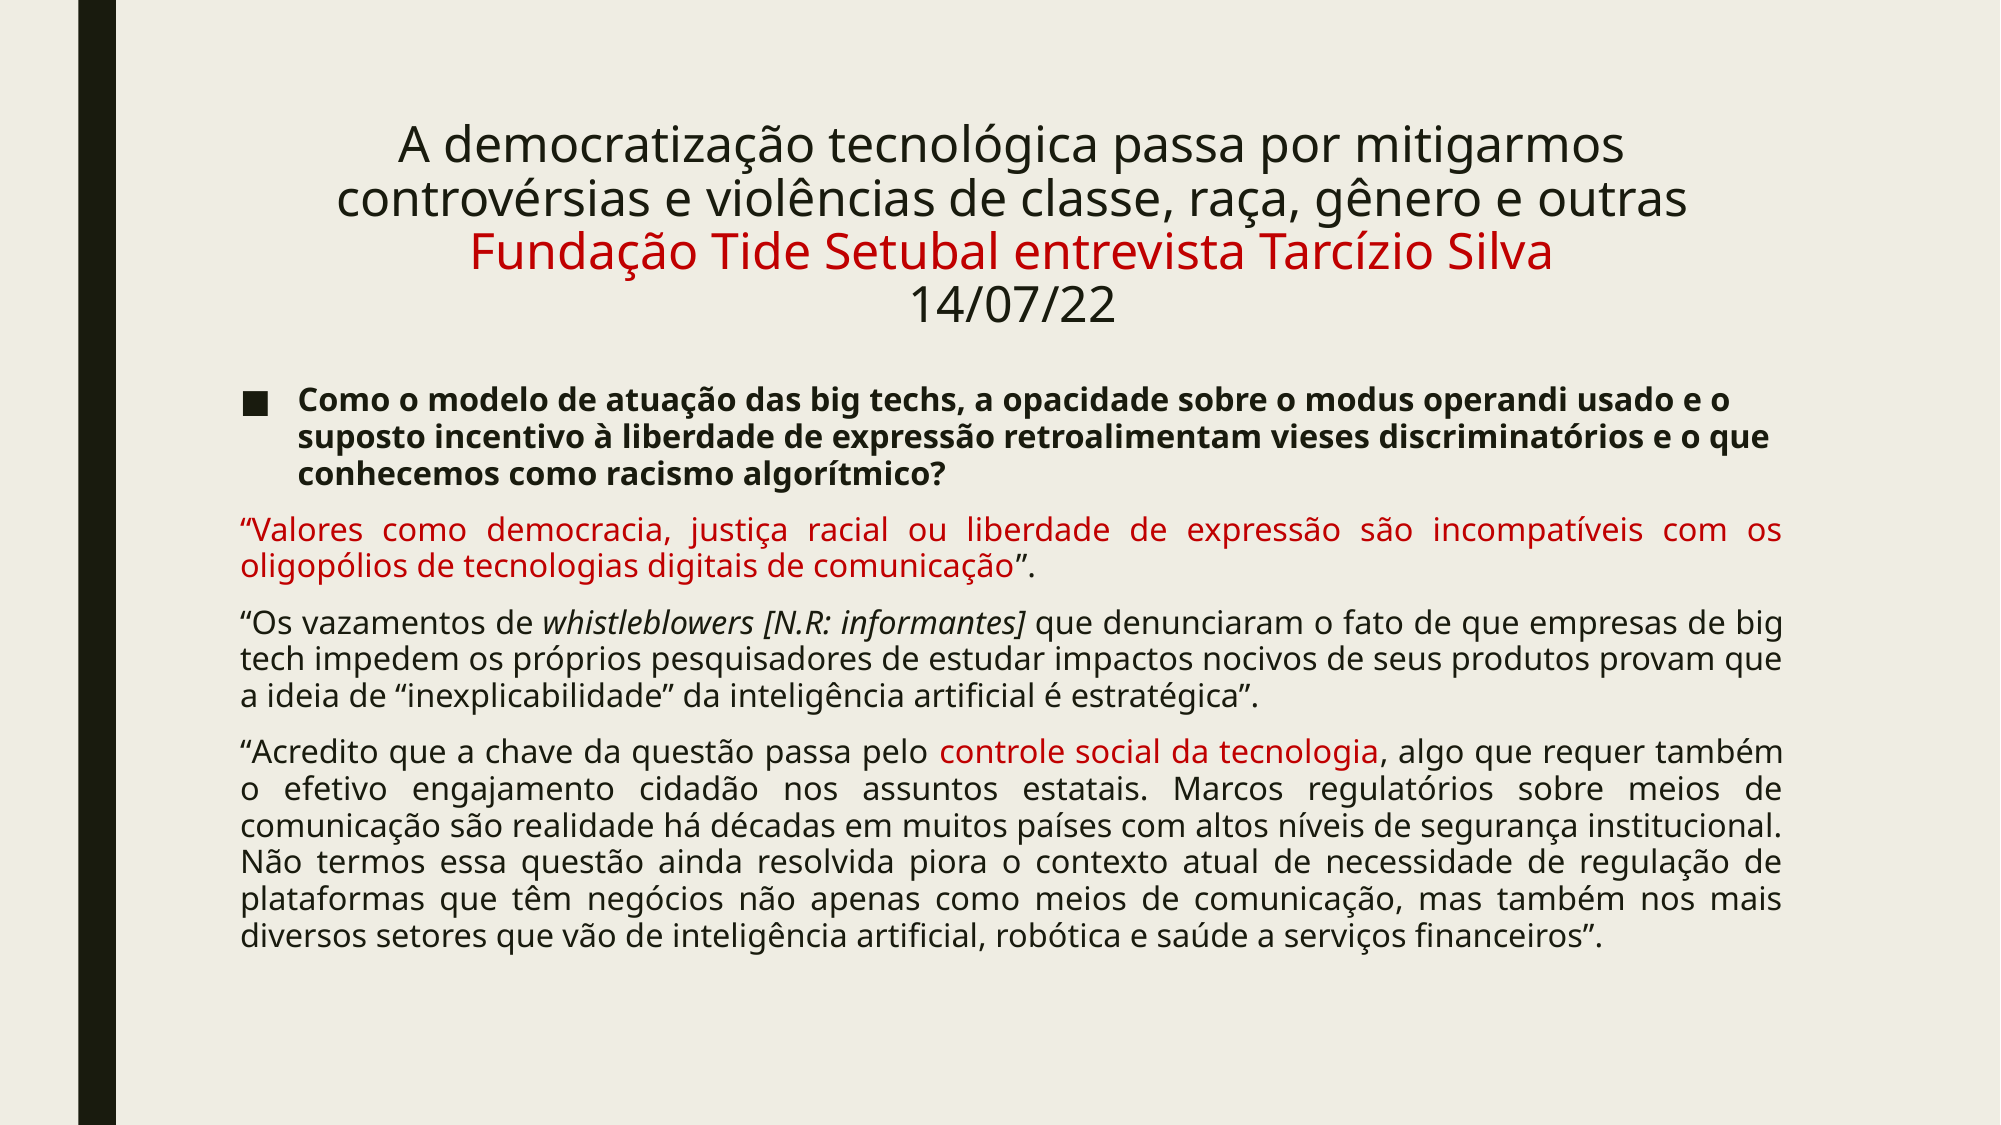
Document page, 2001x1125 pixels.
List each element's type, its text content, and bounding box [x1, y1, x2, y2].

title A democratização tecnológica passa por mitigarmos controvérsias e violências de classe, raça, gênero e outras Fundação Tide Setubal entrevista Tarcízio Silva 14/07/22 [225, 112, 1800, 357]
list Como o modelo de atuação das big techs, a opacidade sobre o modus operandi usado e o suposto incentivo à liberdade de expressão retroalimentam vieses discriminatórios e o que conhecemos como racismo algorítmico? “Valores como democracia, justiça racial ou liberdade de expressão são incompatíveis com os oligopólios de tecnologias digitais de comunicação”. “Os vazamentos de whistleblowers [N.R: informantes] que denunciaram o fato de que empresas de big tech impedem os próprios pesquisadores de estudar impactos nocivos de seus produtos provam que a ideia de “inexplicabilidade” da inteligência artificial é estratégica”. “Acredito que a chave da questão passa pelo controle social da tecnologia, algo que requer também o efetivo engajamento cidadão nos assuntos estatais. Marcos regulatórios sobre meios de comunicação são realidade há décadas em muitos países com altos níveis de segurança institucional. Não termos essa questão ainda resolvida piora o contexto atual de necessidade de regulação de plataformas que têm negócios não apenas como meios de comunicação, mas também nos mais diversos setores que vão de inteligência artificial, robótica e saúde a serviços financeiros”. [225, 375, 1800, 963]
